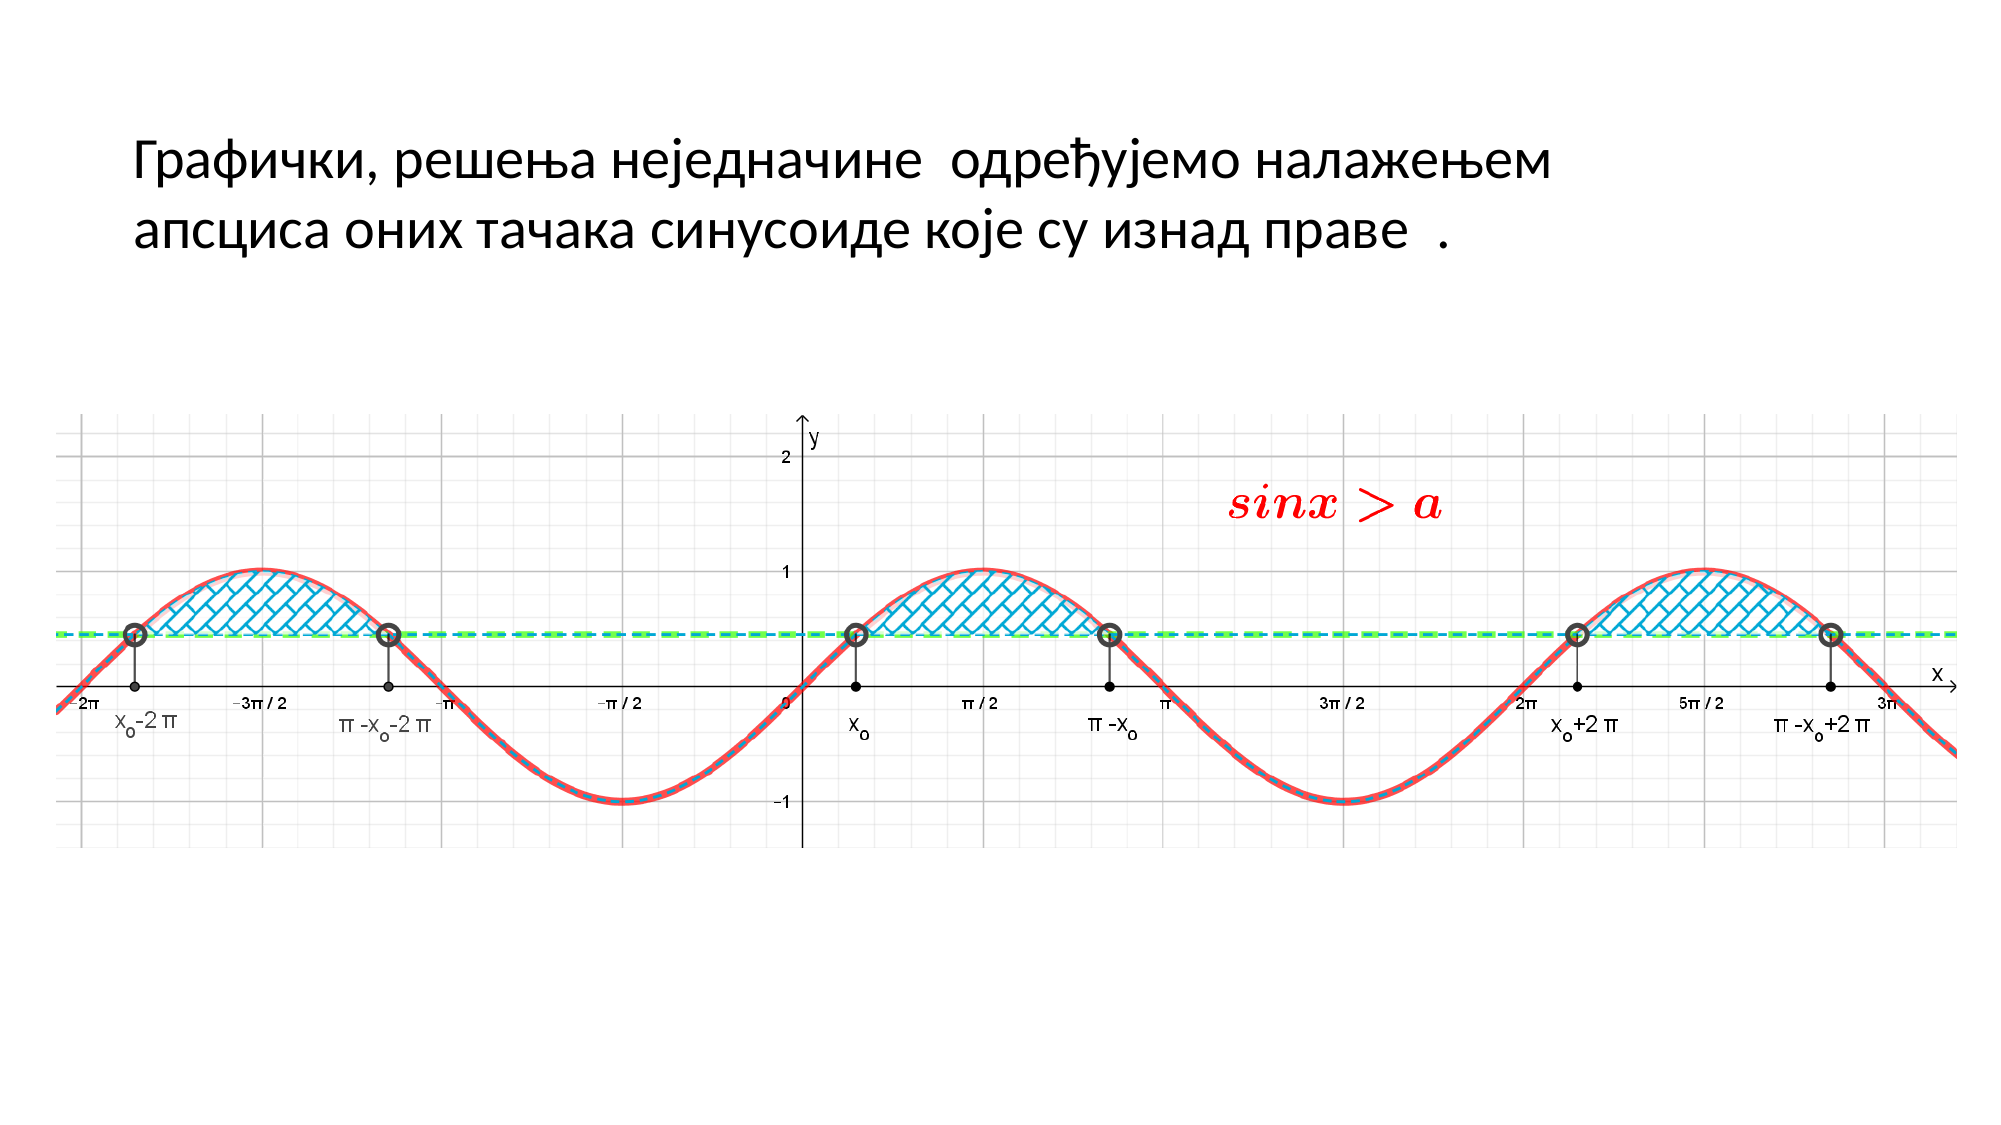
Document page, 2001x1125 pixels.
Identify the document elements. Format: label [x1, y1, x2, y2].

picture [56, 414, 1957, 848]
